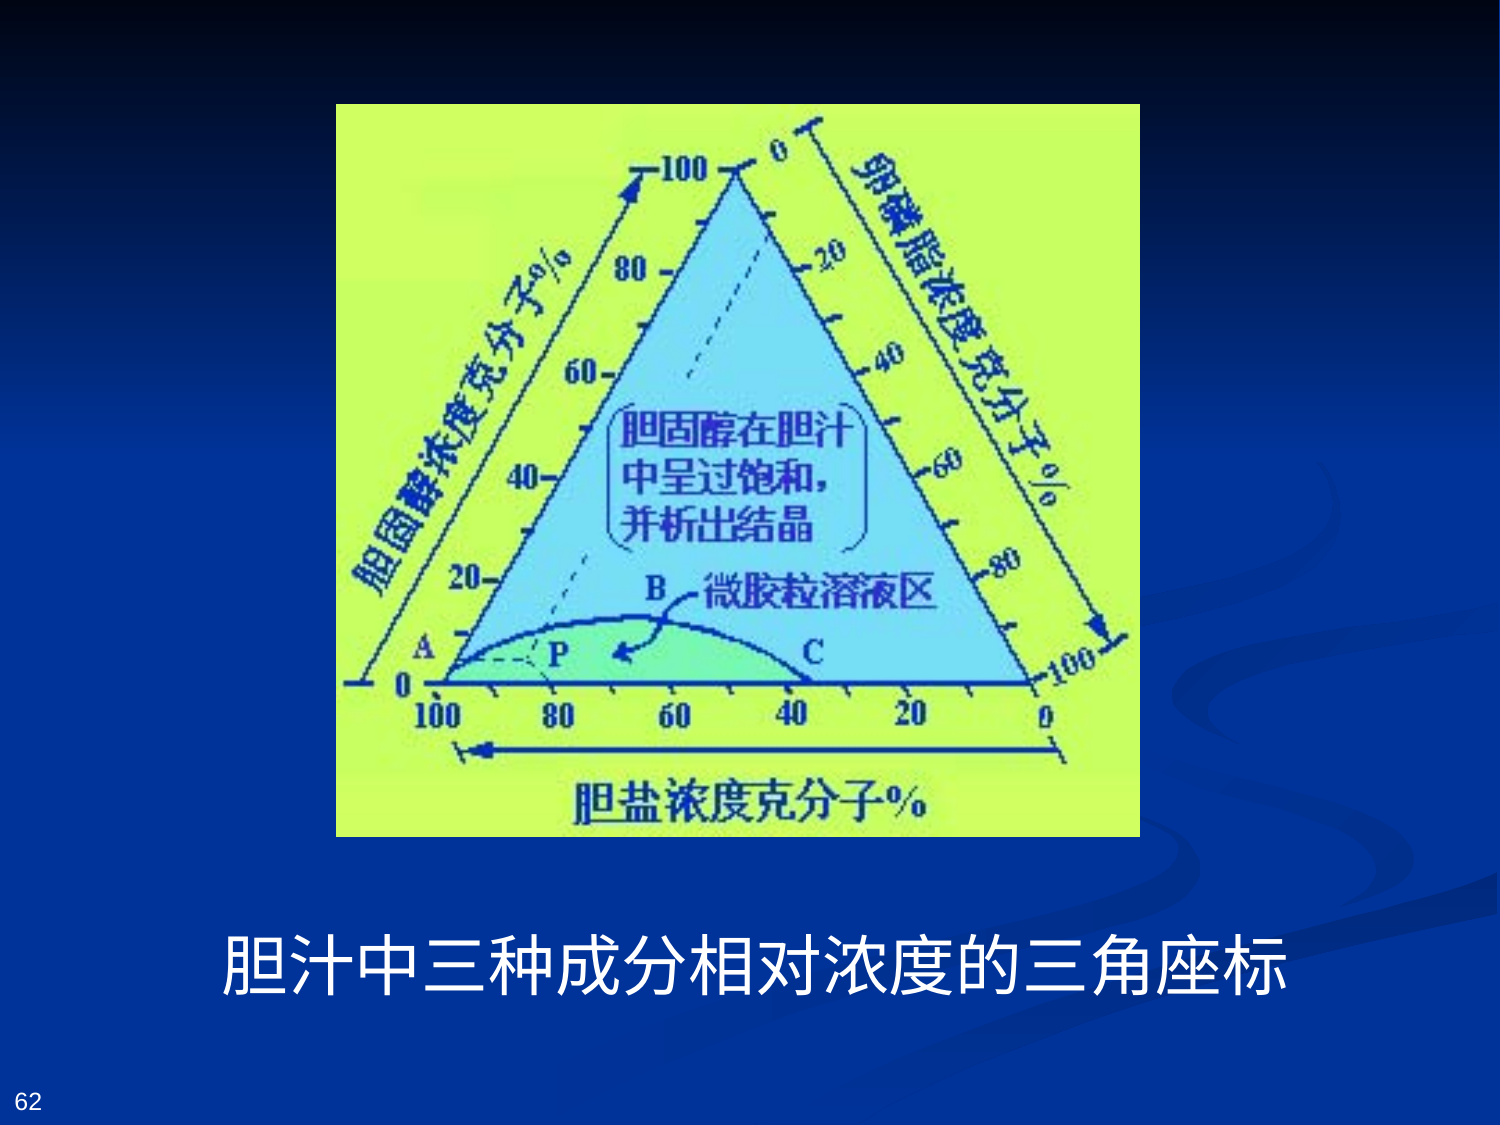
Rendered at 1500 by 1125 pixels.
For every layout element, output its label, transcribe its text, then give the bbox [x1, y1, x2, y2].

text_box 胆汁中三种成分相对浓度的三角座标 [206, 916, 1306, 1012]
slide_number 62 [0, 1044, 350, 1124]
picture [336, 104, 1140, 837]
